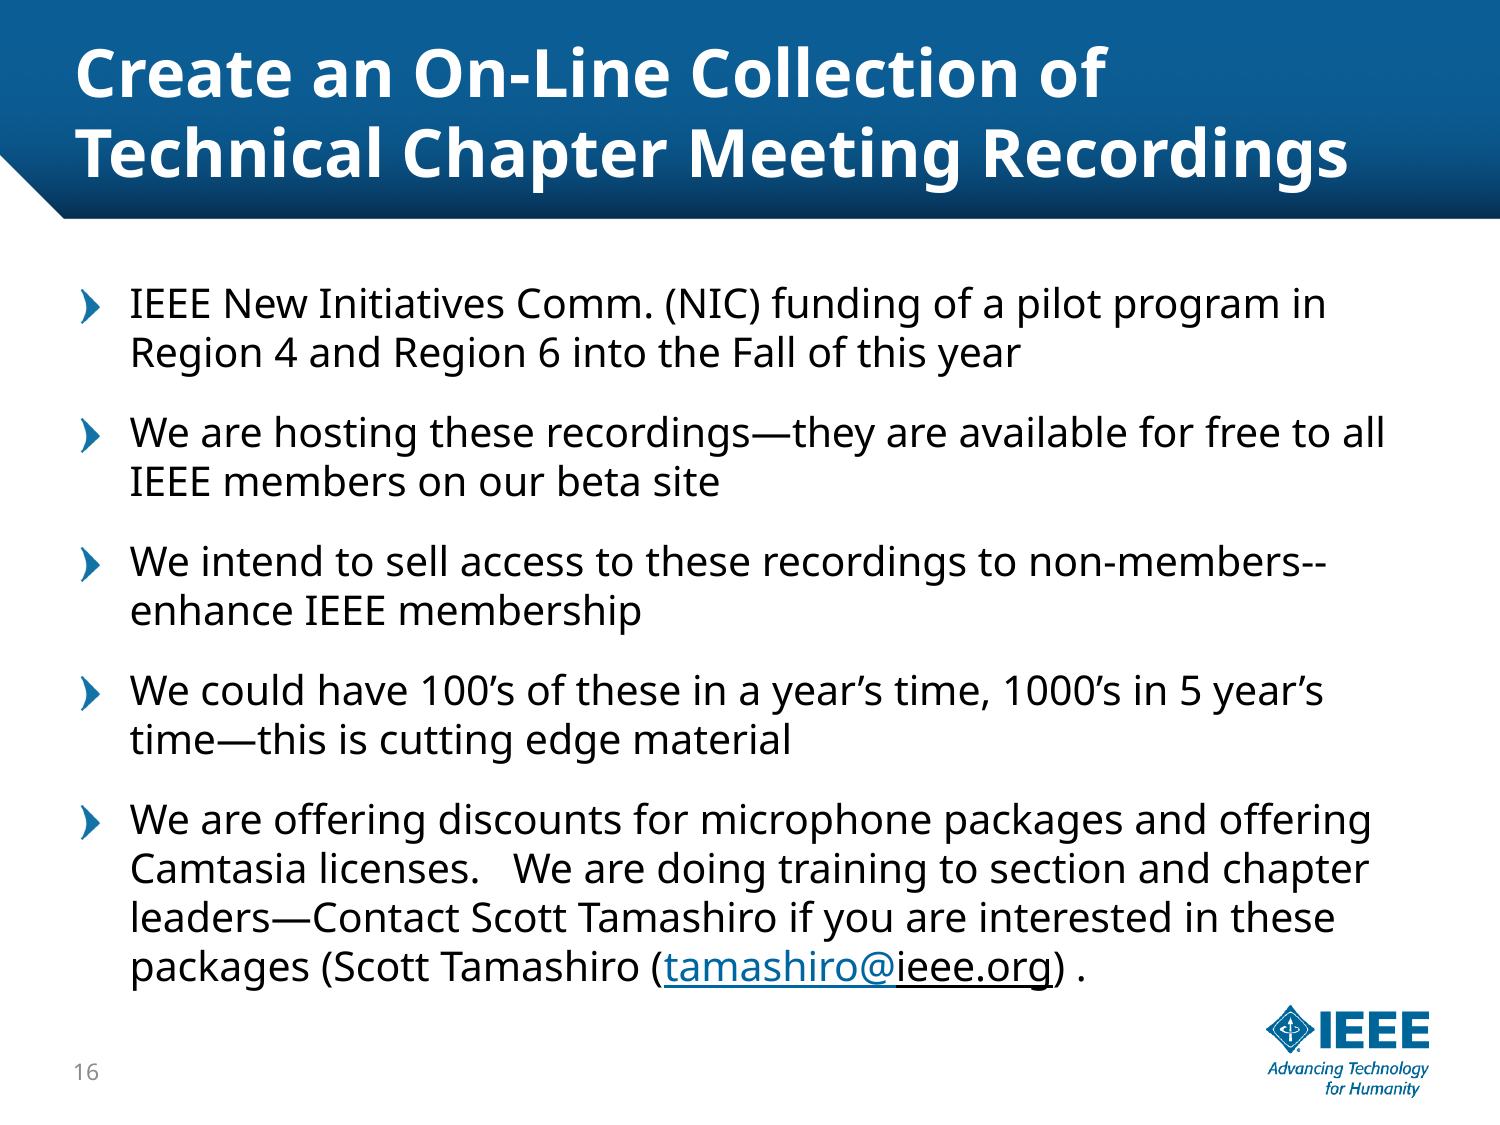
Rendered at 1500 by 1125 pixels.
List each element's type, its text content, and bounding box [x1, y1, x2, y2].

picture [0, 0, 1500, 1125]
list IEEE New Initiatives Comm. (NIC) funding of a pilot program in Region 4 and Region 6 into the Fall of this year We are hosting these recordings—they are available for free to all IEEE members on our beta site We intend to sell access to these recordings to non-members--enhance IEEE membership We could have 100’s of these in a year’s time, 1000’s in 5 year’s time—this is cutting edge material We are offering discounts for microphone packages and offering Camtasia licenses. We are doing training to section and chapter leaders—Contact Scott Tamashiro if you are interested in these packages (Scott Tamashiro (tamashiro@ieee.org) . [59, 270, 1426, 1022]
slide_number 16 [72, 1042, 132, 1103]
title Create an On-Line Collection of Technical Chapter Meeting Recordings [59, 22, 1426, 199]
